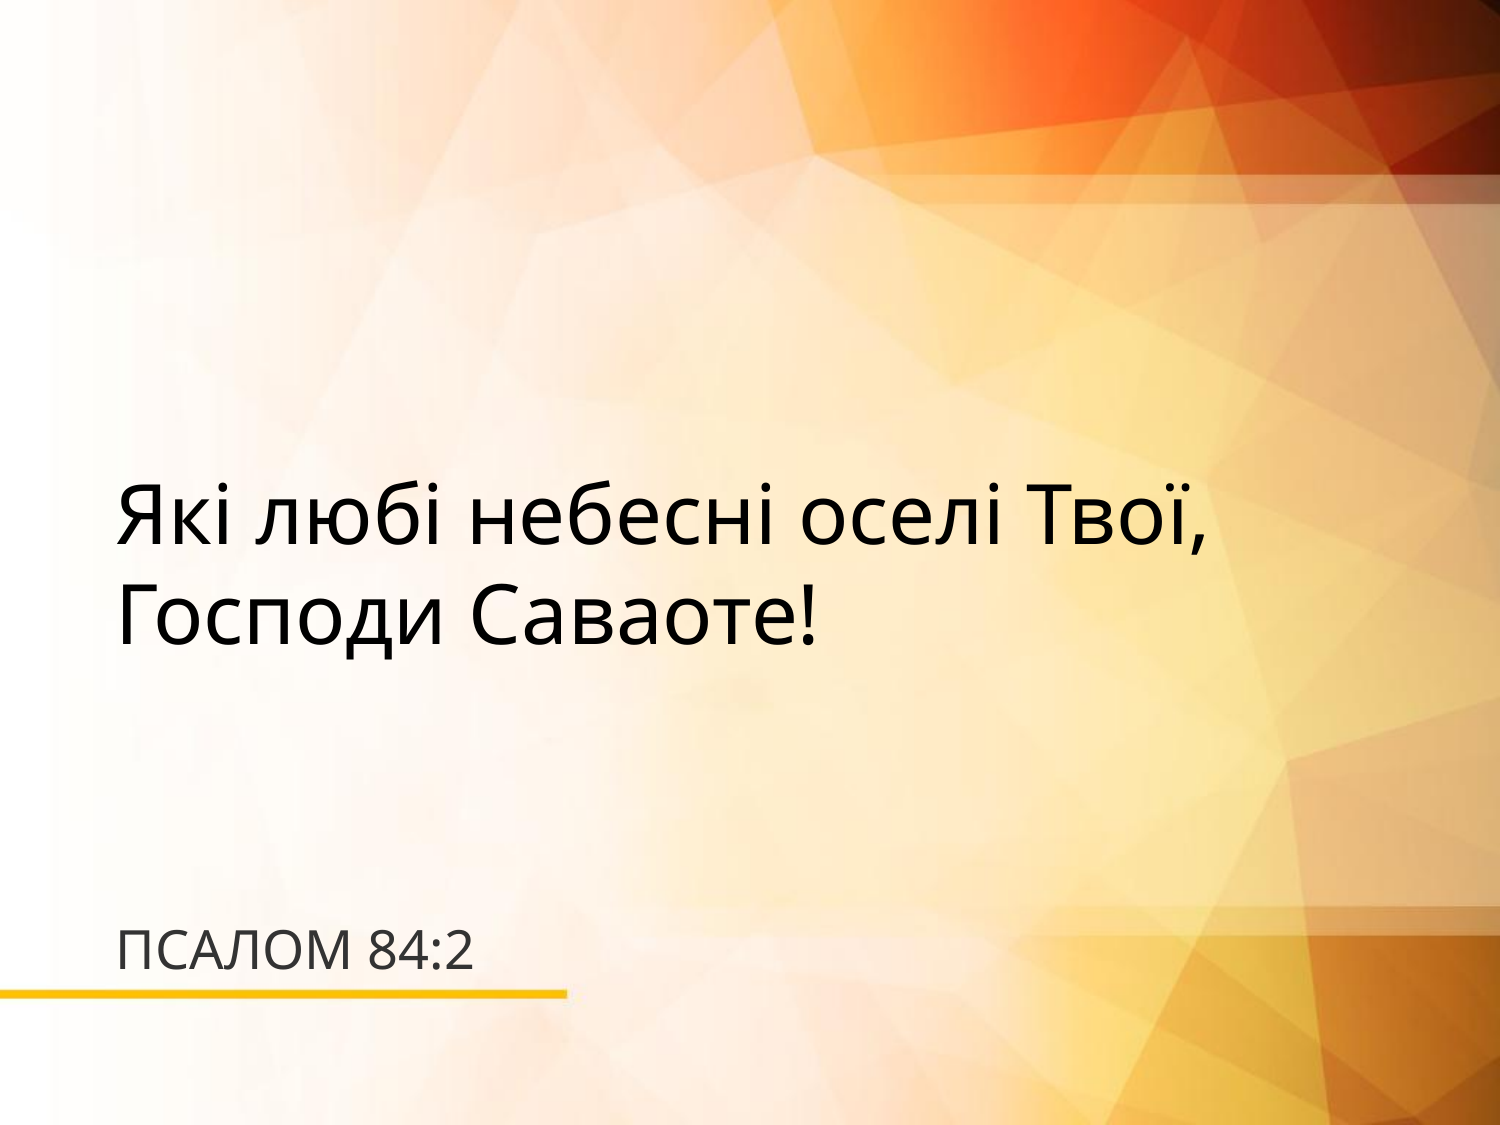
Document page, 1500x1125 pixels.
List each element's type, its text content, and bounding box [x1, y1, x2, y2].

text_box Які любі небесні оселі Твої, Господи Саваоте! [100, 219, 1459, 669]
picture [0, 0, 1500, 1125]
title ПСАЛОМ 84:2 [100, 905, 656, 988]
